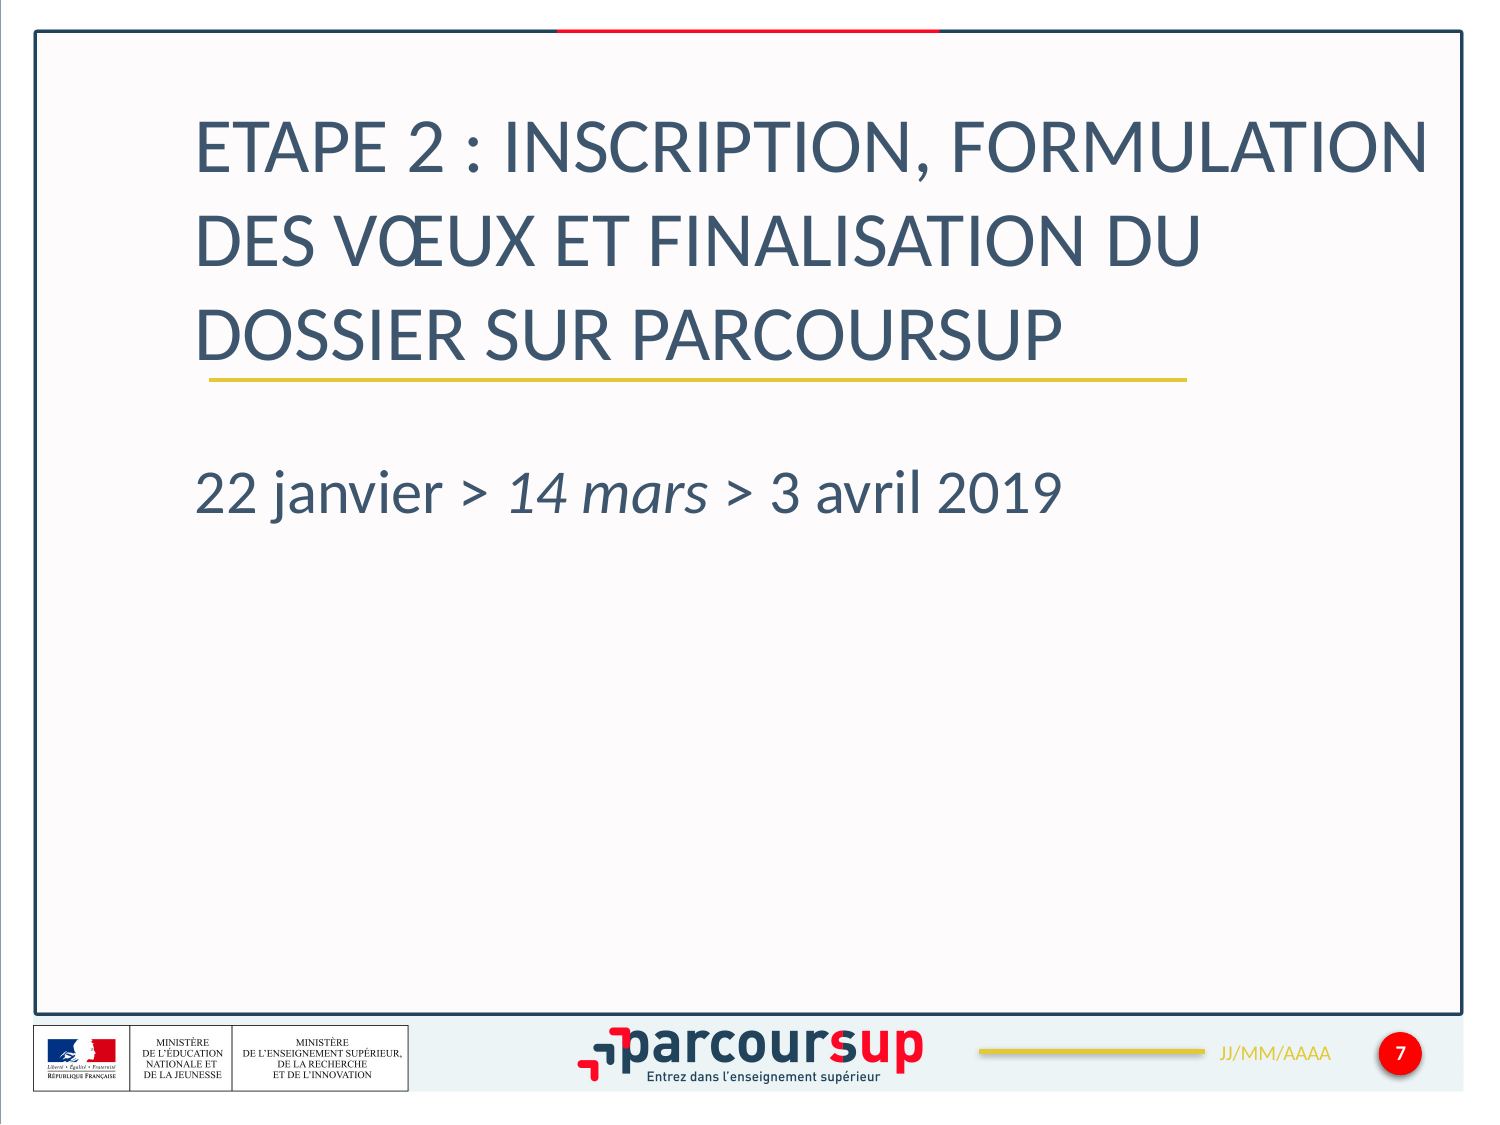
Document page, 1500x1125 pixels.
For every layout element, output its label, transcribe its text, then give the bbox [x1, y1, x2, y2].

slide_number 7 [1379, 1030, 1423, 1074]
picture [0, 0, 1499, 1124]
list 22 janvier > 14 mars > 3 avril 2019 [179, 443, 1411, 634]
title ETAPE 2 : INSCRIPTION, FORMULATION DES VŒUX ET FINALISATION DU DOSSIER SUR PARCOURSUP [179, 70, 1457, 400]
